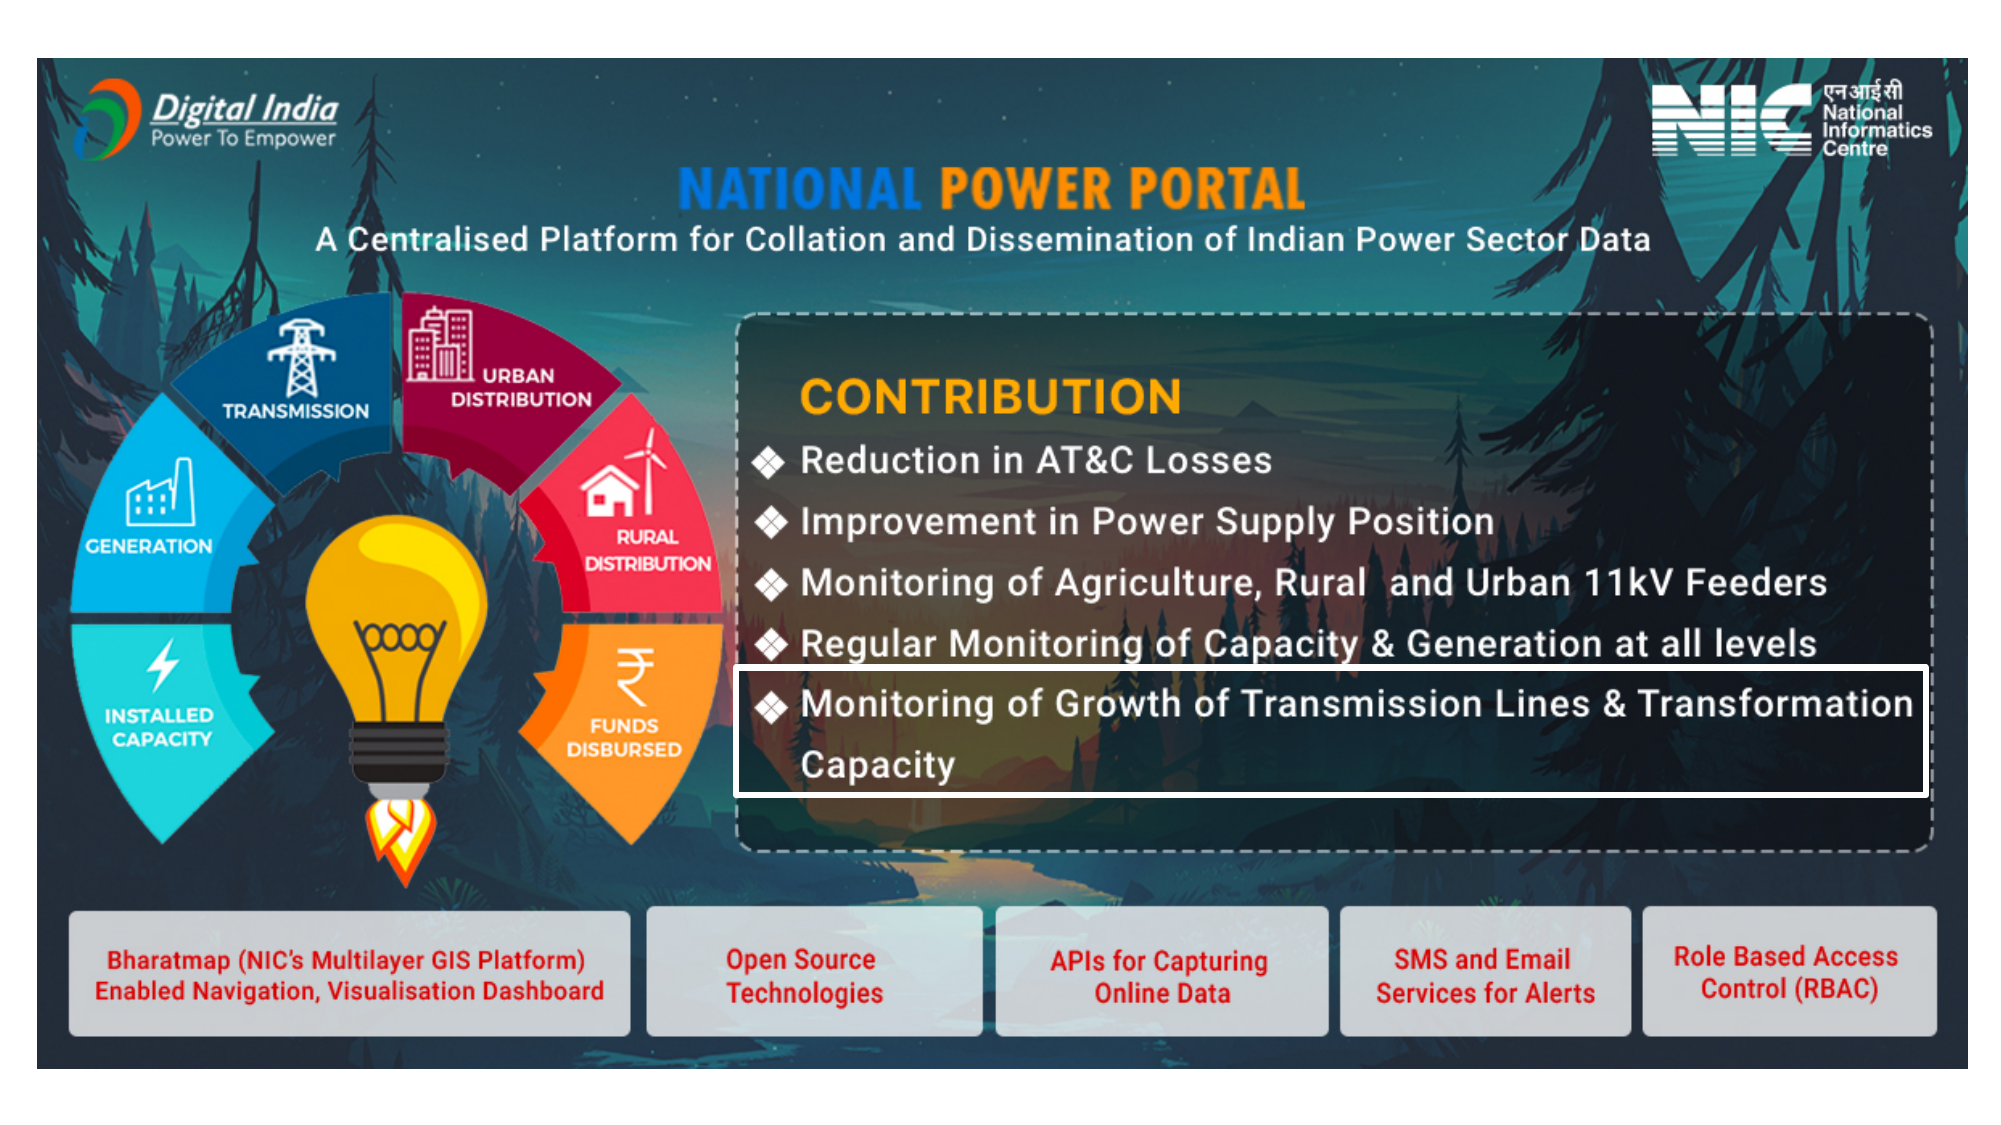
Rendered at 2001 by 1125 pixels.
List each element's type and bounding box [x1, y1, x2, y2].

picture [37, 58, 1968, 1069]
